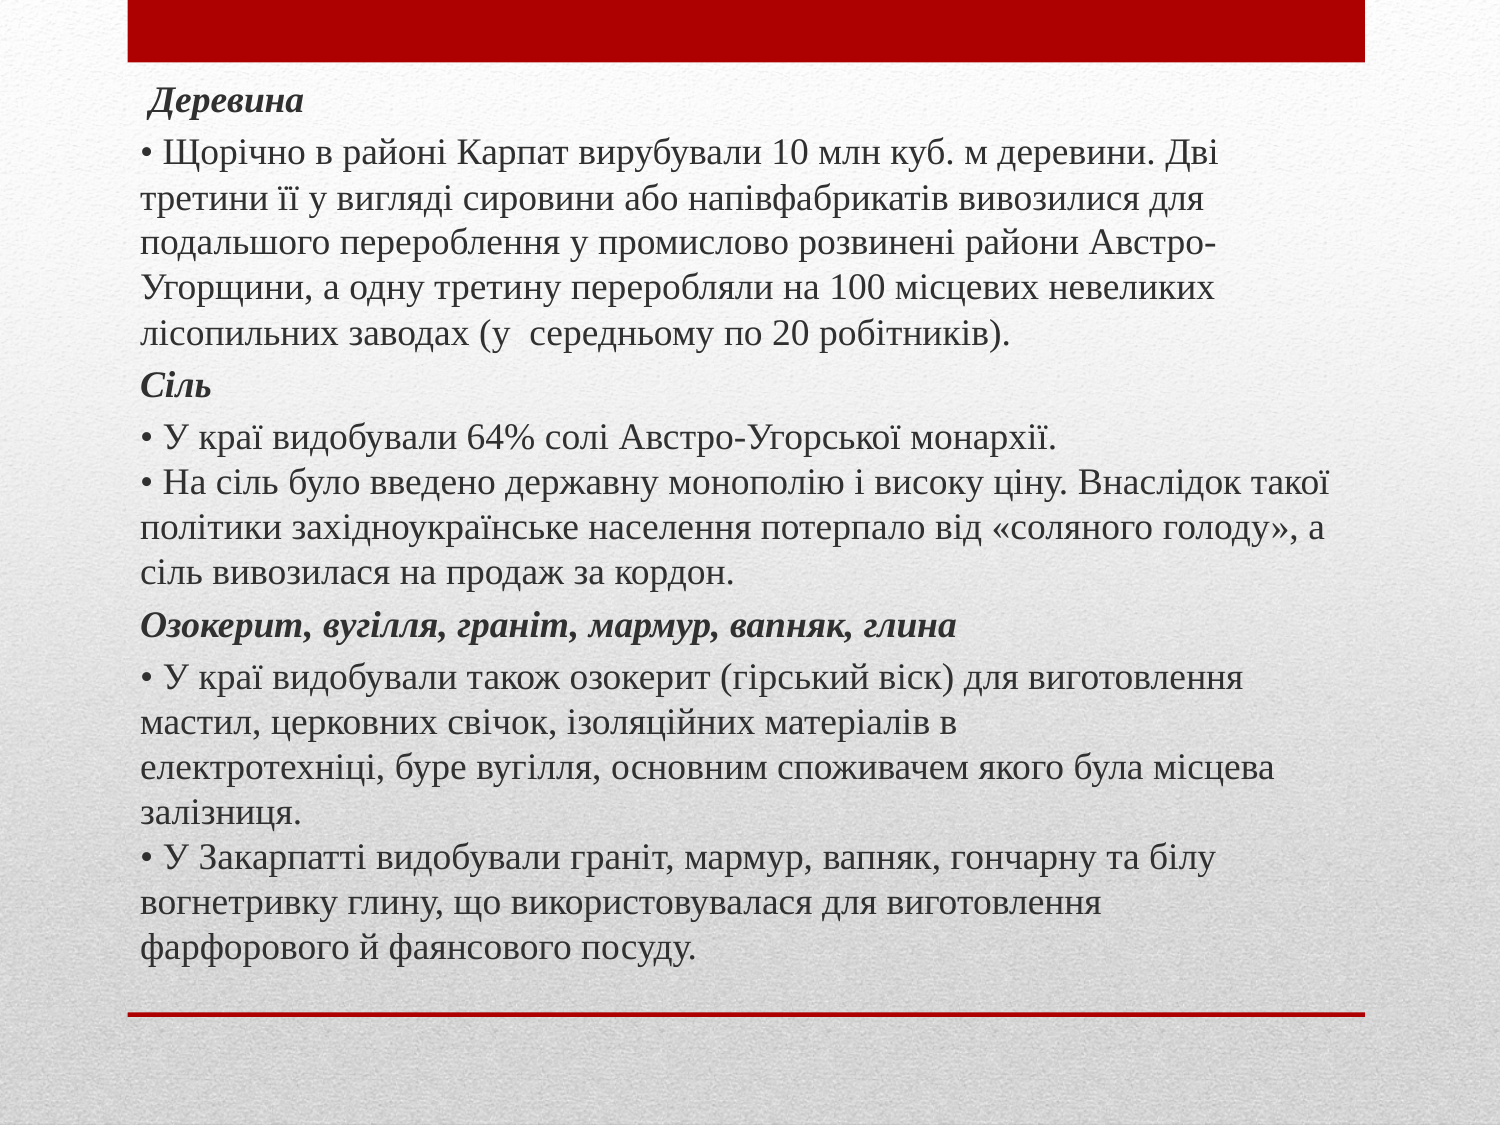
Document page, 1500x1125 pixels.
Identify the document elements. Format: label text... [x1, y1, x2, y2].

list Деревина • Щорічно в районі Карпат вирубували 10 млн куб. м деревини. Дві третини її у вигляді сировини або напівфабрикатів вивозилися для подальшого перероблення у промислово розвинені райони Австро-Угорщини, а одну третину переробляли на 100 місцевих невеликих лісопильних заводах (у середньому по 20 робітників). Сіль • У краї видобували 64% солі Австро-Угорської монархії. • На сіль було введено державну монополію і високу ціну. Внаслідок такої політики західноукраїнське населення потерпало від «соляного голоду», а сіль вивозилася на продаж за кордон. Озокерит, вугілля, граніт, мармур, вапняк, глина • У краї видобували також озокерит (гірський віск) для виготовлення мастил, церковних свічок, ізоляційних матеріалів в електротехніці, буре вугілля, основним споживачем якого була місцева залізниця. • У Закарпатті видобували граніт, мармур, вапняк, гончарну та білу вогнетривку глину, що використовувалася для виготовлення фарфорового й фаянсового посуду. [125, 66, 1363, 976]
